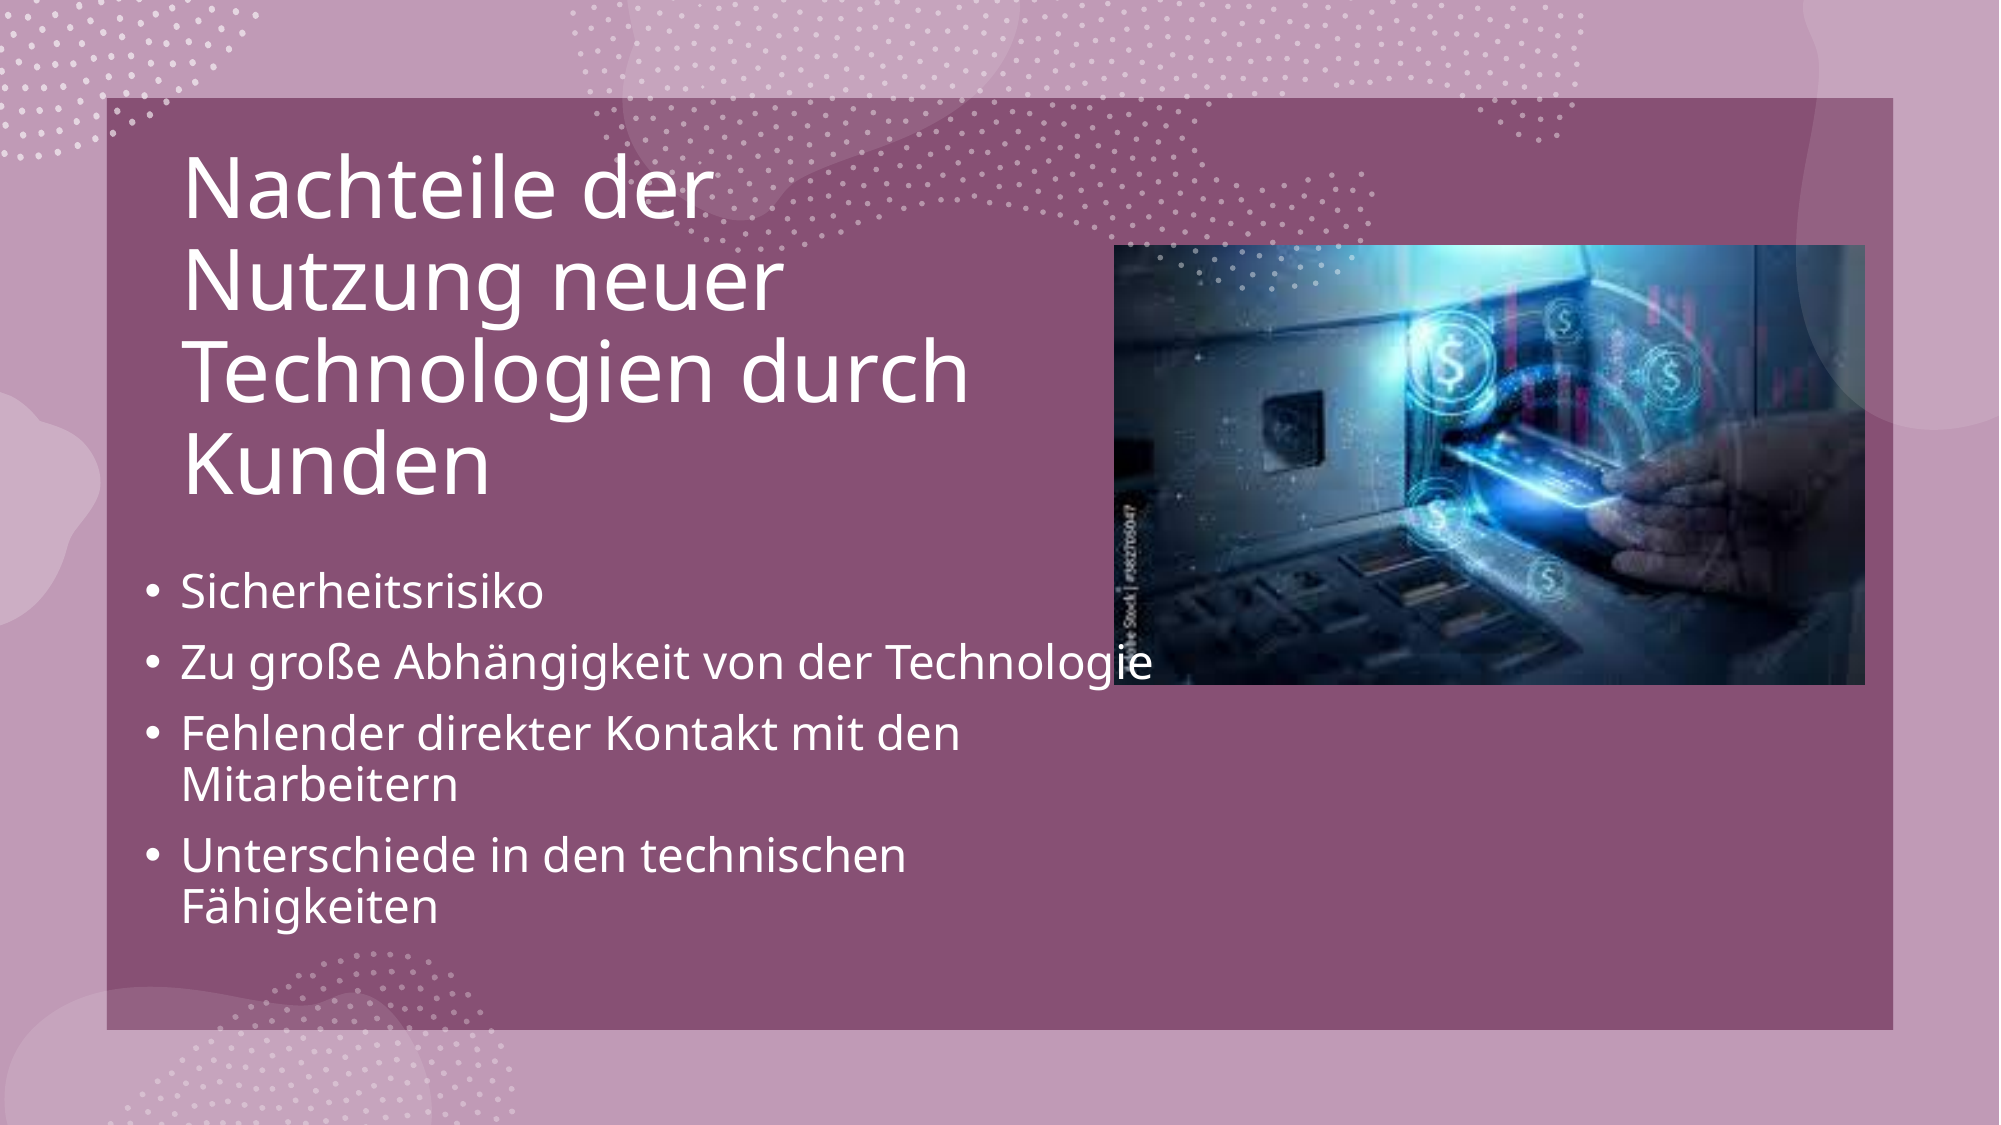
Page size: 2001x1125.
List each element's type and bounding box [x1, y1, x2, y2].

text_box [0, 0, 2000, 1125]
